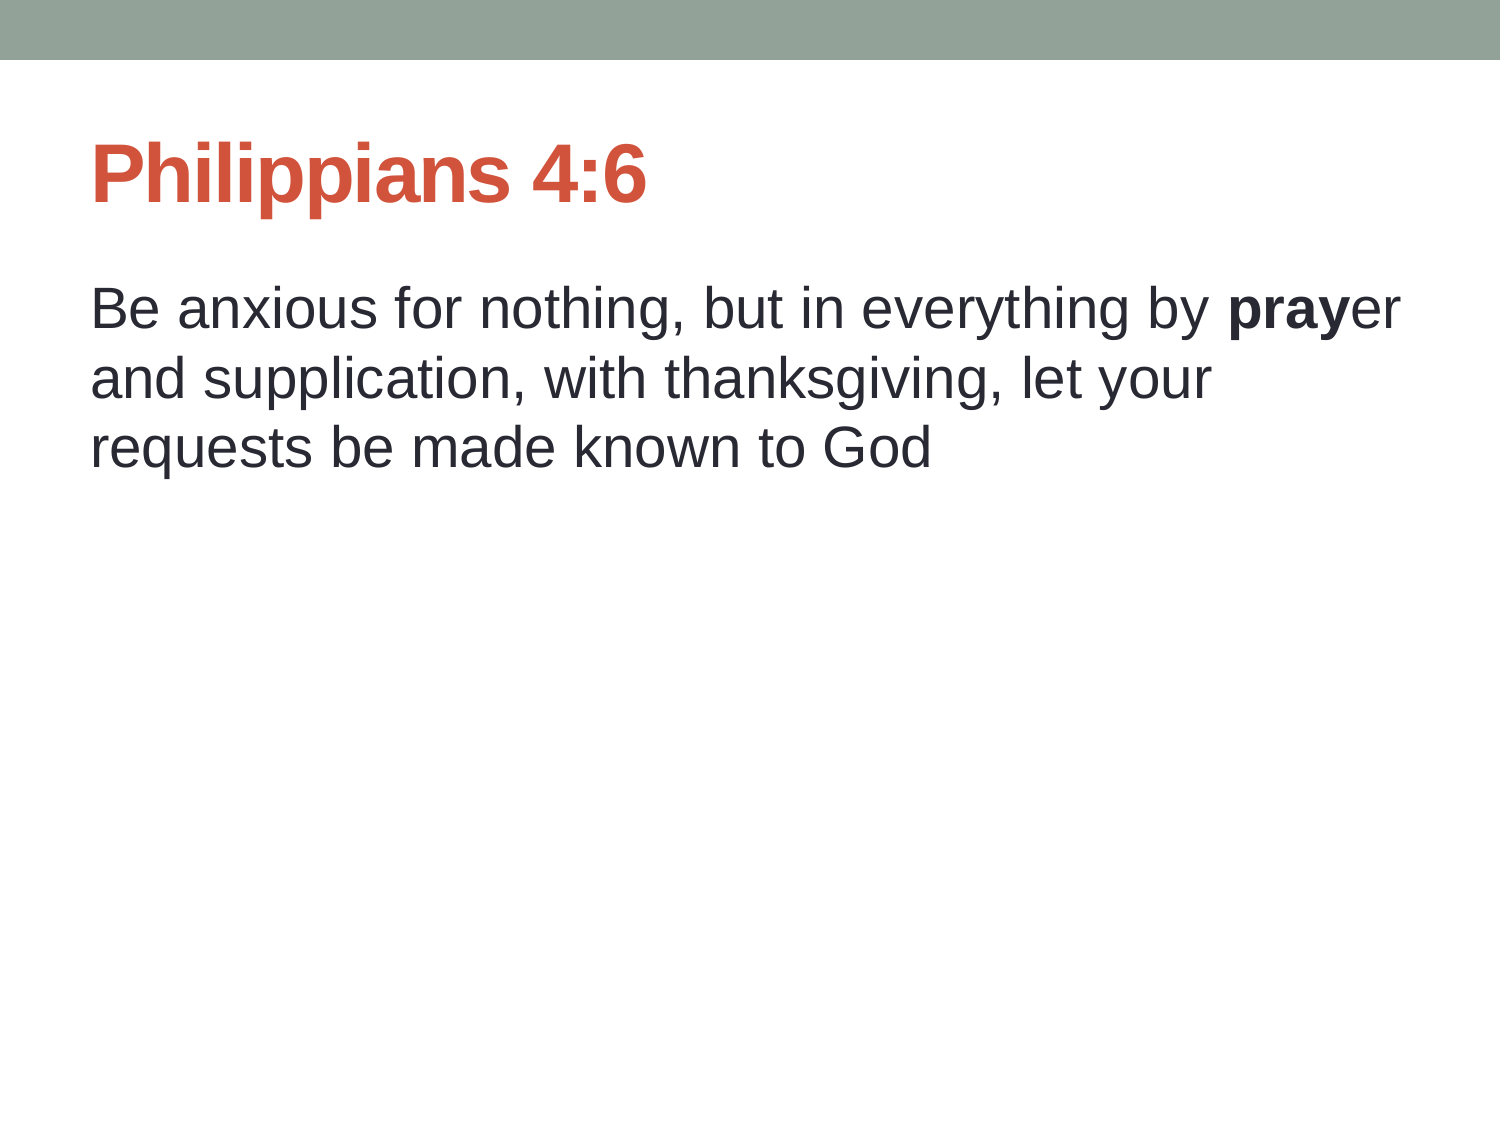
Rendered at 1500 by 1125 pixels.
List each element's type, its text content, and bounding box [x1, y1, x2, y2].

title Philippians 4:6 [75, 87, 1425, 250]
list Be anxious for nothing, but in everything by prayer and supplication, with thanksgiving, let your requests be made known to God [75, 262, 1425, 525]
